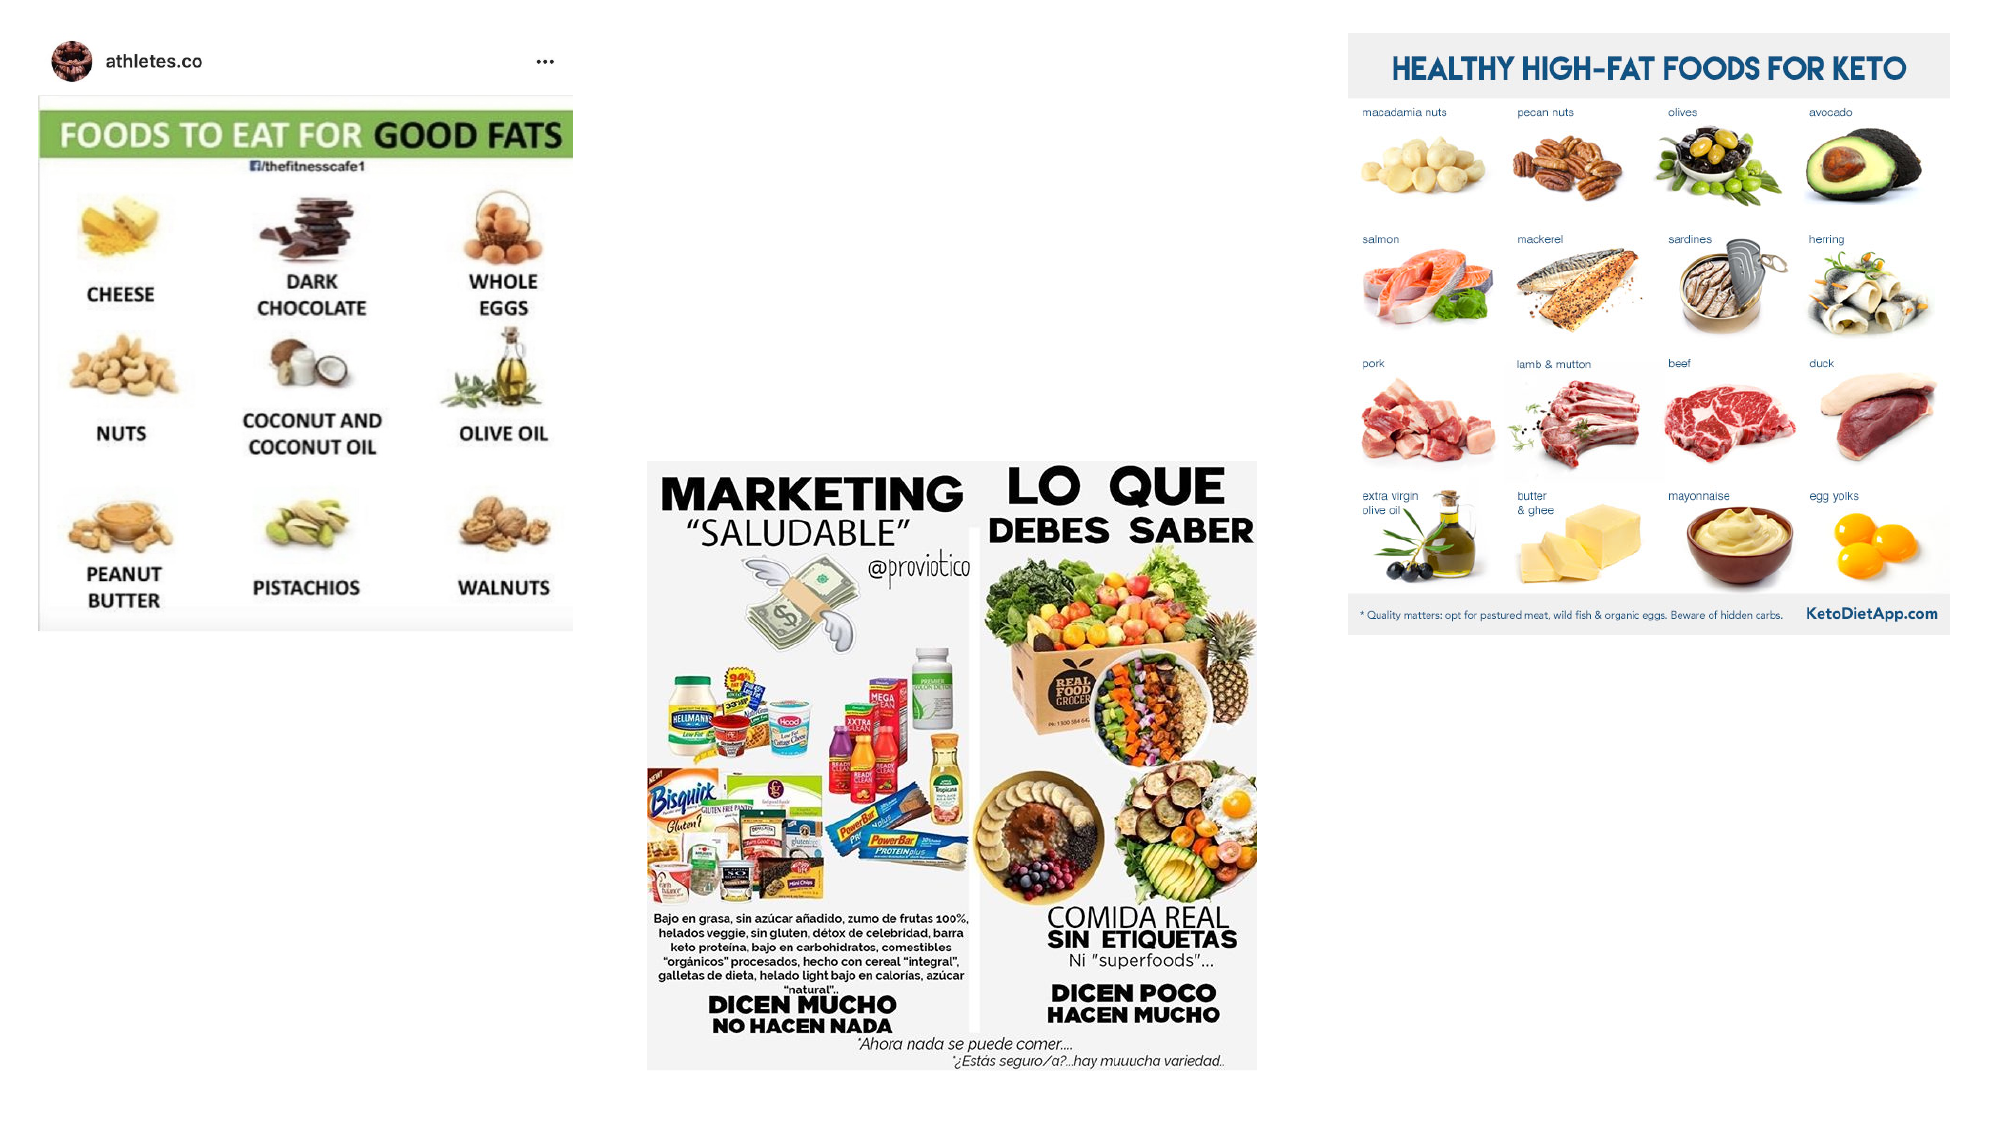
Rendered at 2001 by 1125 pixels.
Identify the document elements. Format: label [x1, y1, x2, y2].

picture [1348, 33, 1950, 635]
picture [647, 461, 1257, 1071]
picture [38, 33, 573, 635]
